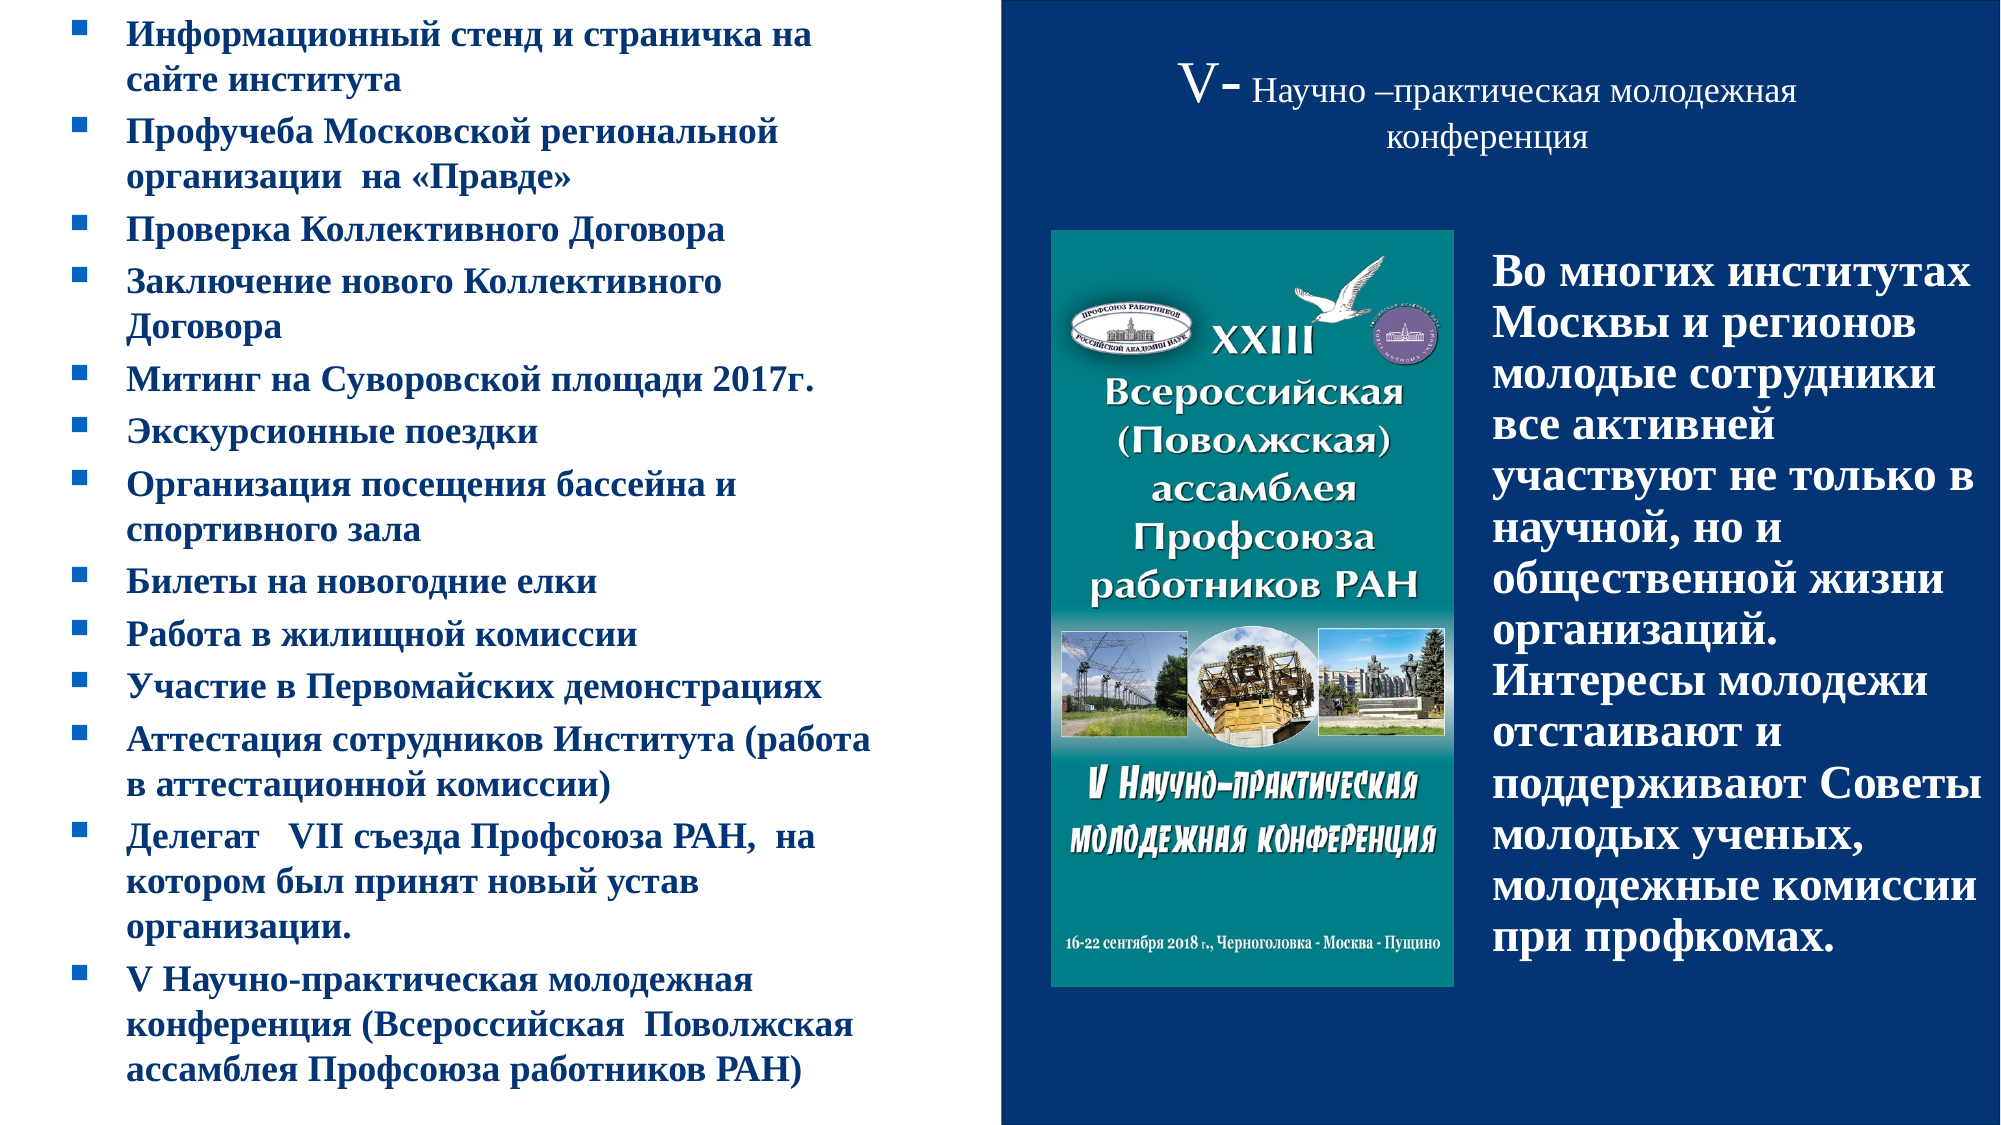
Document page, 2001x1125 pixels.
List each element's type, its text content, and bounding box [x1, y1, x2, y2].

picture [1051, 230, 1454, 987]
text_box Информационный стенд и страничка на сайте института Профучеба Московской региональной организации на «Правде» Проверка Коллективного Договора Заключение нового Коллективного Договора Митинг на Суворовской площади 2017г. Экскурсионные поездки Организация посещения бассейна и спортивного зала Билеты на новогодние елки Работа в жилищной комиссии Участие в Первомайских демонстрациях Аттестация сотрудников Института (работа в аттестационной комиссии) Делегат VII съезда Профсоюза РАН, на котором был принят новый устав организации. V Научно-практическая молодежная конференция (Всероссийская Поволжская ассамблея Профсоюза работников РАН) [55, 1, 893, 1096]
list Во многих институтах Москвы и регионов молодые сотрудники все активней участвуют не только в научной, но и общественной жизни организаций. Интересы молодежи отстаивают и поддерживают Советы молодых ученых, молодежные комиссии при профкомах. [1477, 237, 2000, 984]
title V- Научно –практическая молодежная конференция [1059, 38, 1917, 164]
